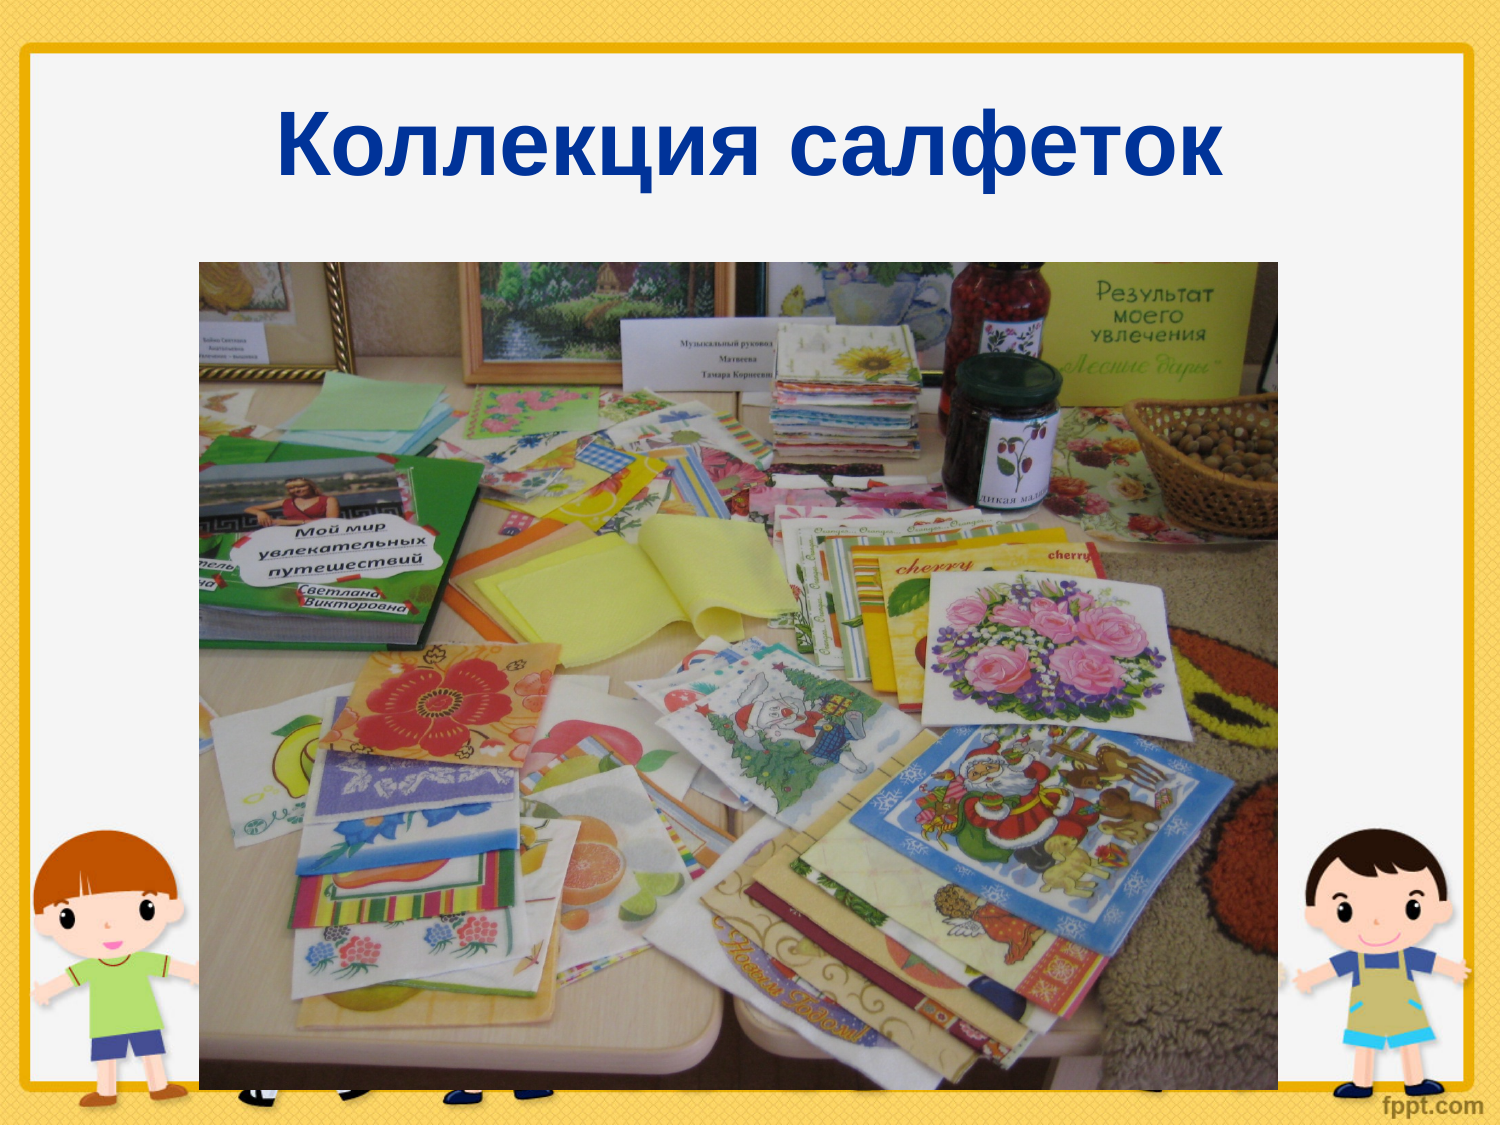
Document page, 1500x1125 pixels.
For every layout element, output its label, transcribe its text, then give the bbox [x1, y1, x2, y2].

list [198, 262, 1278, 1091]
picture [0, 0, 1500, 1125]
title Коллекция салфеток [74, 44, 1426, 233]
